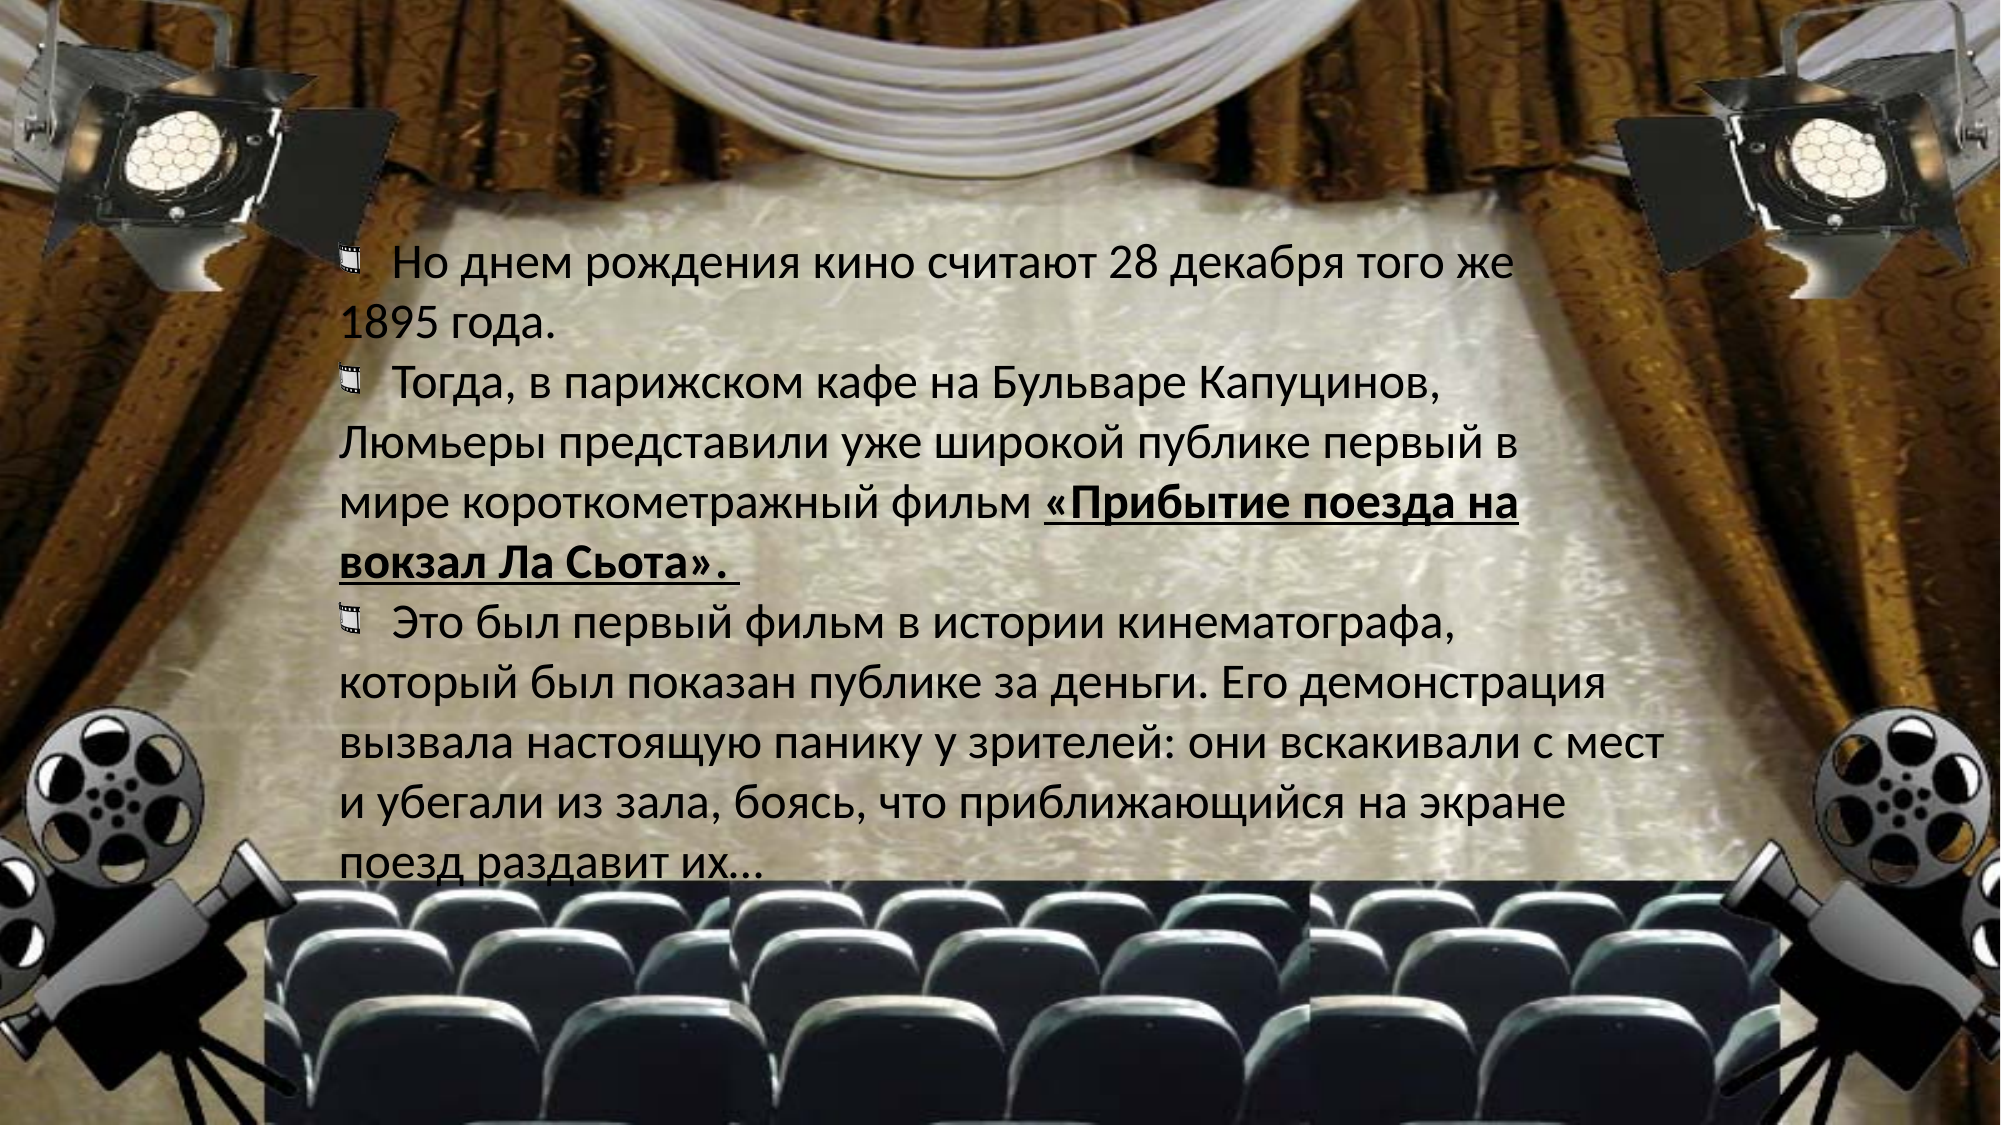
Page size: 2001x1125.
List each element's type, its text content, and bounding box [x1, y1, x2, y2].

list Но днем рождения кино считают 28 декабря того же 1895 года. Тогда, в парижском кафе на Бульваре Капуцинов, Люмьеры представили уже широкой публике первый в мире короткометражный фильм «Прибытие поезда на вокзал Ла Сьота». Это был первый фильм в истории кинематографа, который был показан публике за деньги. Его демонстрация вызвала настоящую панику у зрителей: они вскакивали с мест и убегали из зала, боясь, что приближающийся на экране поезд раздавит их… [323, 220, 1704, 1014]
picture [0, 0, 2001, 1125]
